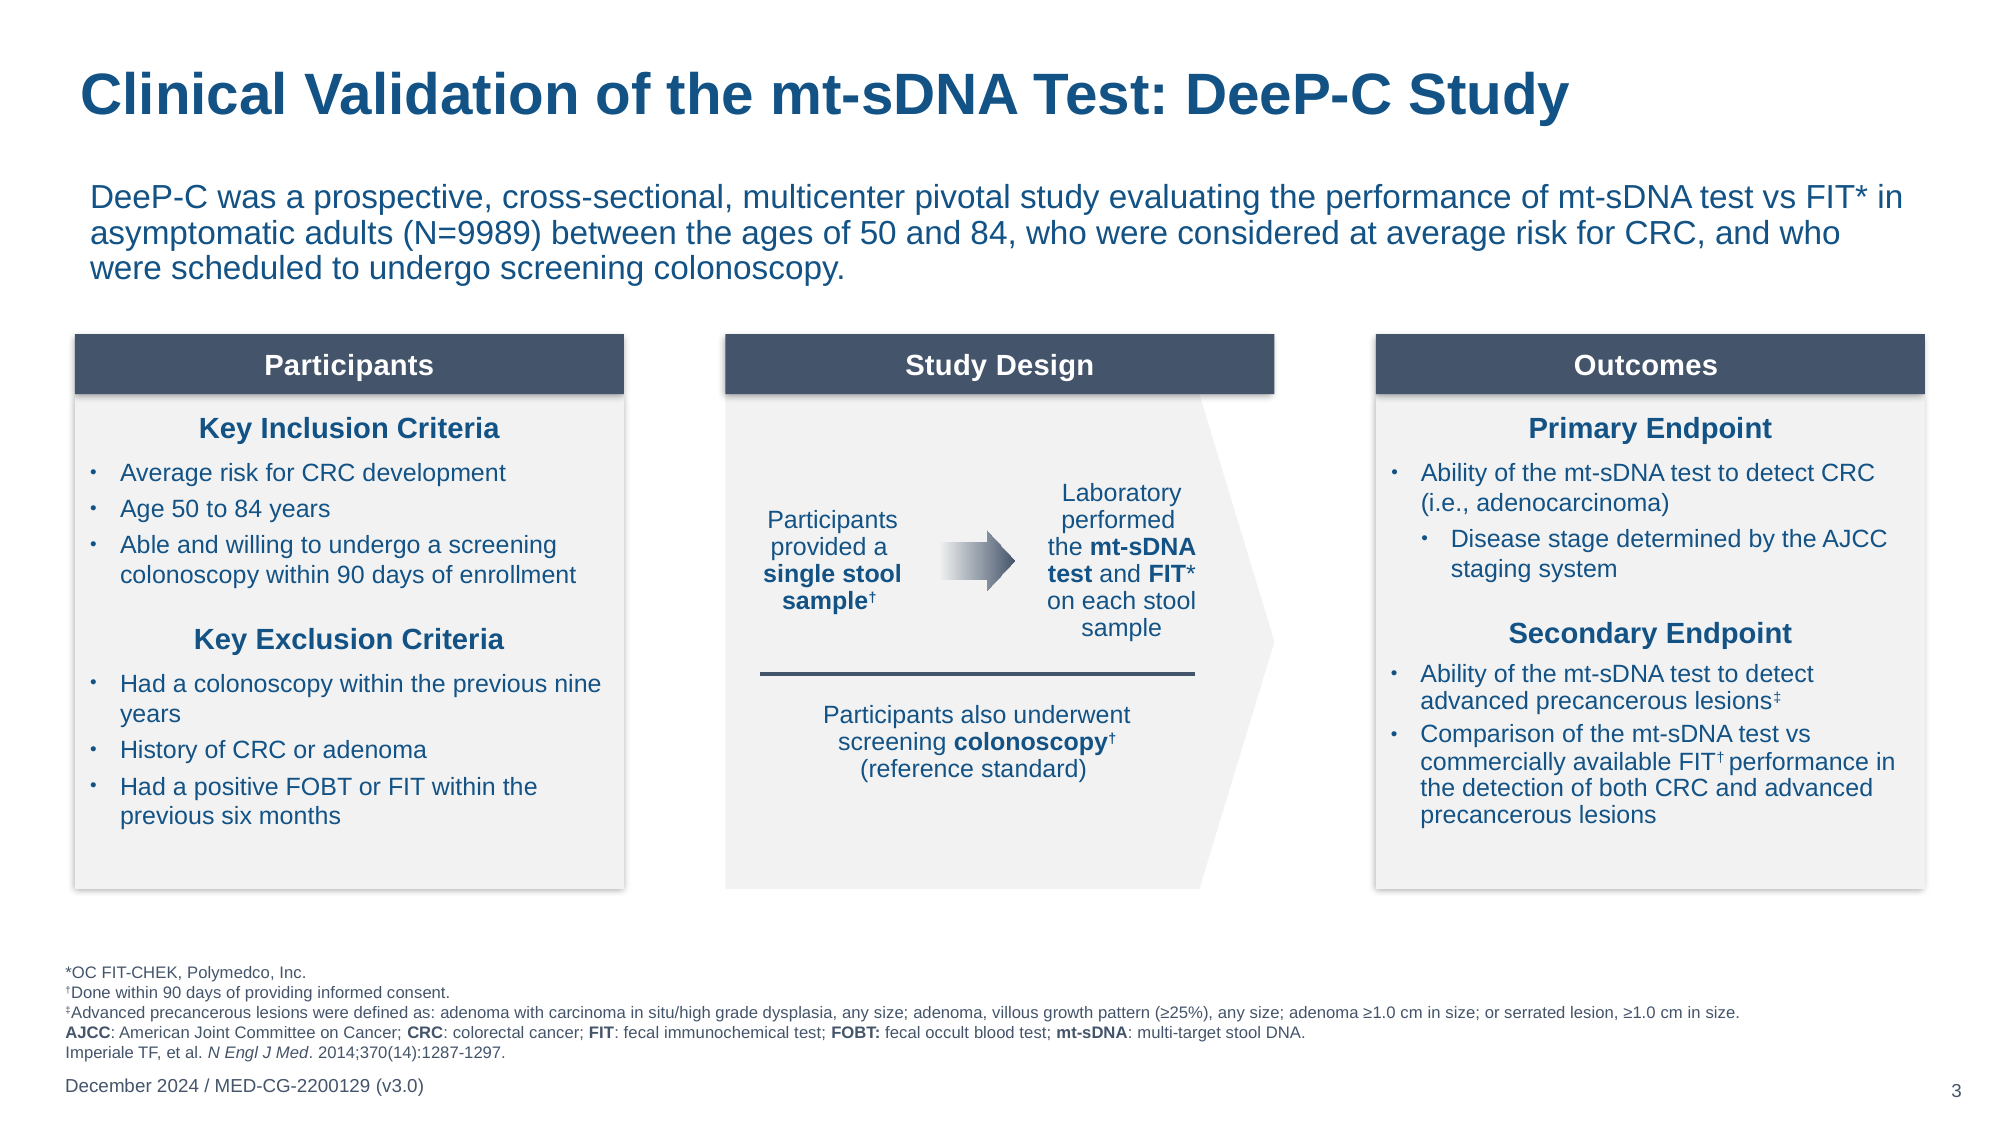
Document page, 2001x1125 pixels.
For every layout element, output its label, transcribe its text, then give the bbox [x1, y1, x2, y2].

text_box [742, 478, 1213, 643]
text_box [725, 403, 1275, 890]
title Clinical Validation of the mt-sDNA Test: DeeP-C Study [65, 28, 1916, 135]
text_box Key Inclusion Criteria Average risk for CRC development Age 50 to 84 years Able and willing to undergo a screening colonoscopy within 90 days of enrollment Key Exclusion Criteria Had a colonoscopy within the previous nine years History of CRC or adenoma Had a positive FOBT or FIT within the previous six months [74, 403, 625, 890]
text_box Study Design [725, 333, 1275, 395]
text_box *OC FIT-CHEK, Polymedco, Inc. †Done within 90 days of providing informed consent. ‡Advanced precancerous lesions were defined as: adenoma with carcinoma in situ/high grade dysplasia, any size; adenoma, villous growth pattern (≥25%), any size; adenoma ≥1.0 cm in size; or serrated lesion, ≥1.0 cm in size. AJCC: American Joint Committee on Cancer; CRC: colorectal cancer; FIT: fecal immunochemical test; FOBT: fecal occult blood test; mt-sDNA: multi-target stool DNA. Imperiale TF, et al. N Engl J Med. 2014;370(14):1287-1297. [50, 954, 1916, 1070]
text_box Primary Endpoint Ability of the mt-sDNA test to detect CRC (i.e., adenocarcinoma) Disease stage determined by the AJCC staging system Secondary Endpoint Ability of the mt-sDNA test to detect advanced precancerous lesions‡ Comparison of the mt-sDNA test vs commercially available FIT† performance in the detection of both CRC and advanced precancerous lesions [1375, 403, 1926, 890]
text_box Outcomes [1375, 333, 1926, 395]
text_box Participants also underwent screening colonoscopy† (reference standard) [819, 702, 1135, 784]
text_box Participants [74, 333, 625, 395]
text_box December 2024 / MED-CG-2200129 (v3.0) [50, 1068, 493, 1105]
list DeeP-C was a prospective, cross-sectional, multicenter pivotal study evaluating the performance of mt-sDNA test vs FIT* in asymptomatic adults (N=9989) between the ages of 50 and 84, who were considered at average risk for CRC, and who were scheduled to undergo screening colonoscopy. [75, 171, 1925, 825]
